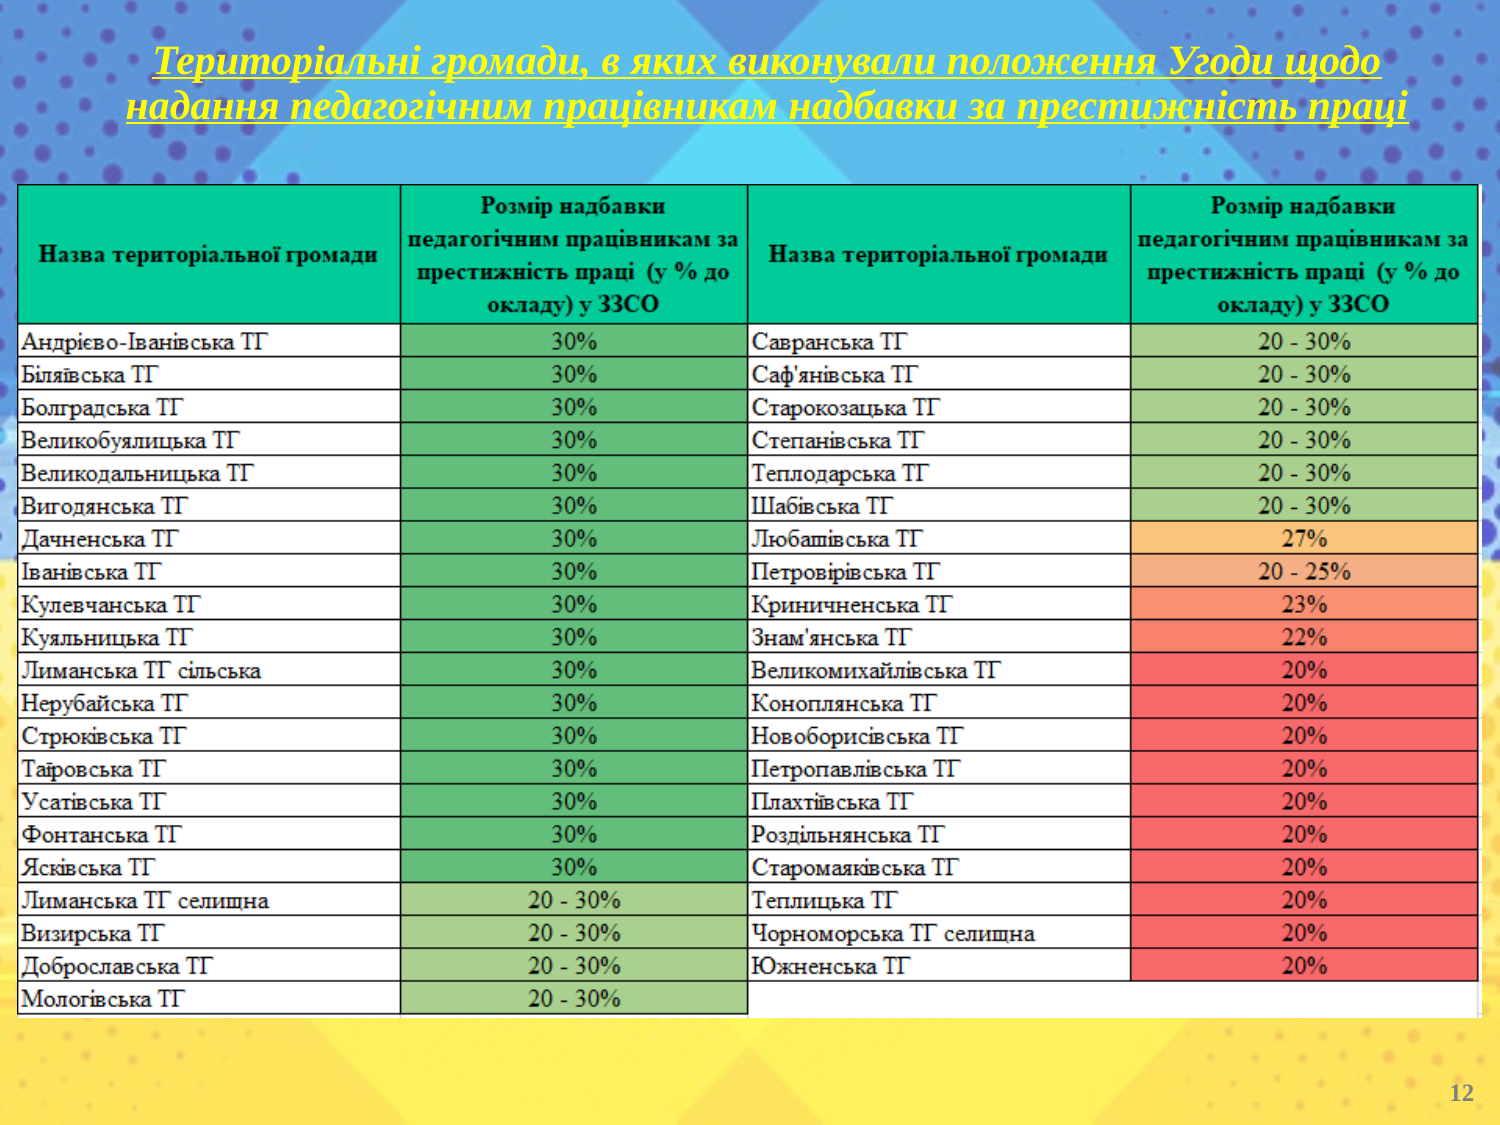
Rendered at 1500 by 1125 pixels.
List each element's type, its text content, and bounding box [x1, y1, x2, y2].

slide_number 12 [1311, 1061, 1500, 1122]
title Територіальні громади, в яких виконували положення Угоди щодо надання педагогічним працівникам надбавки за престижність праці [64, 30, 1462, 149]
picture [17, 184, 1482, 1018]
